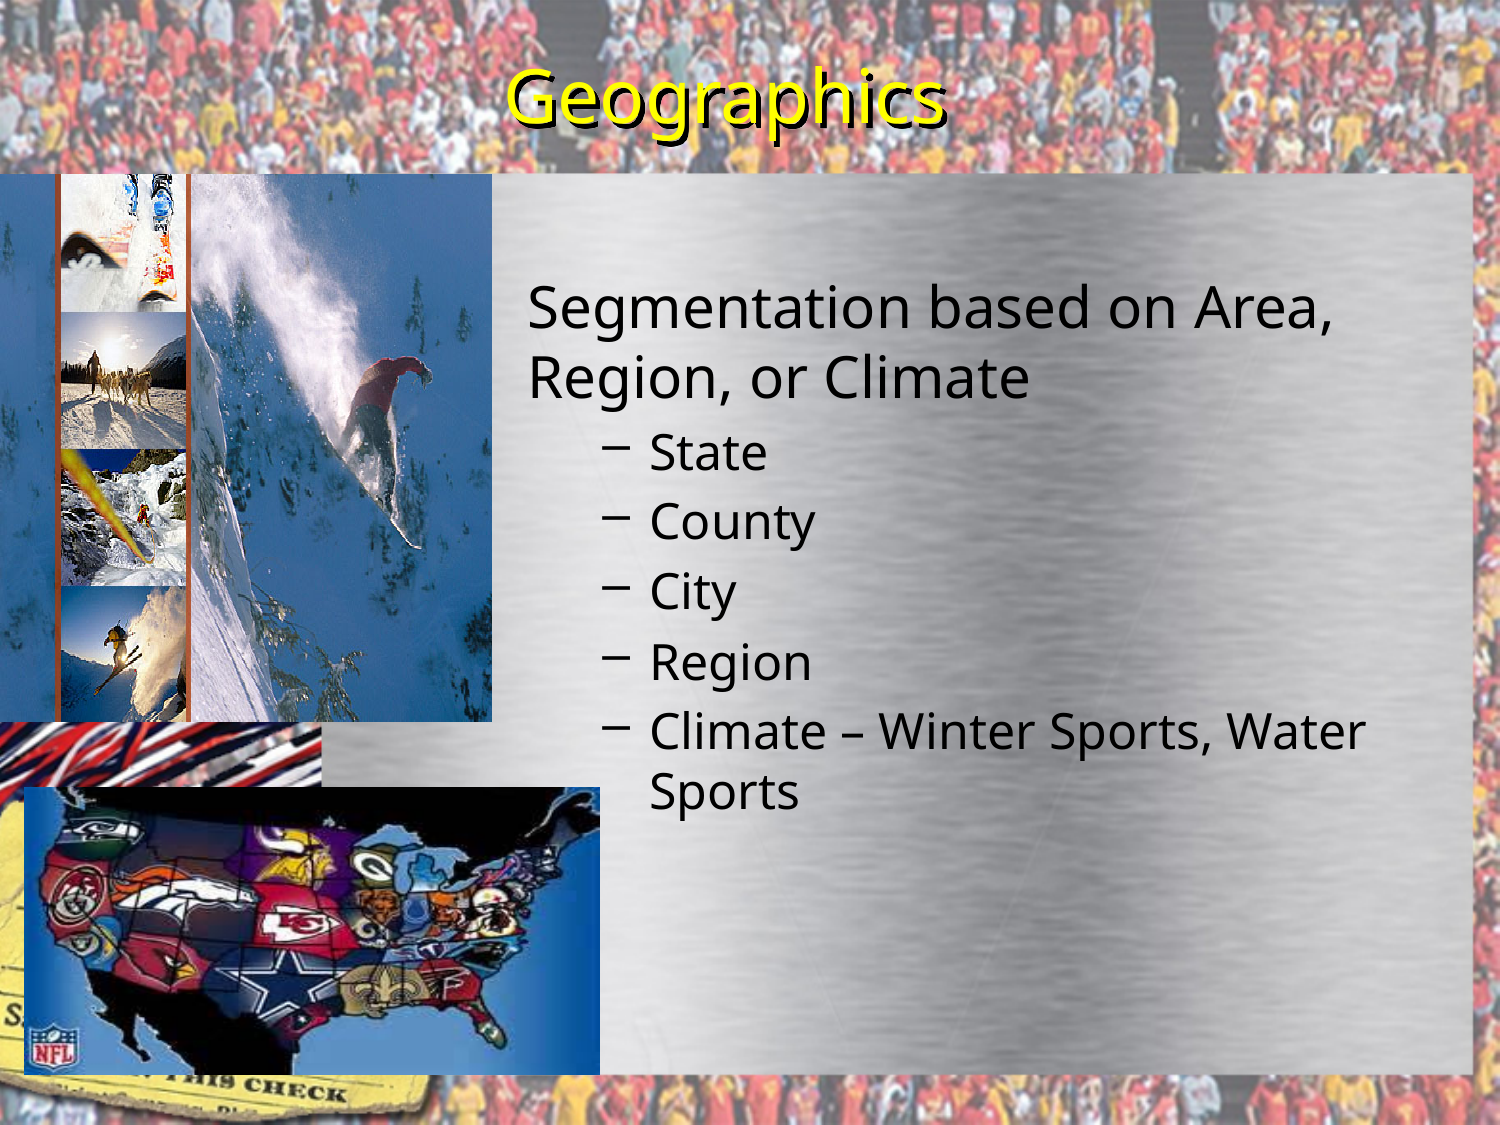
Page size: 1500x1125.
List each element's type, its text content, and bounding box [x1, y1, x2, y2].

list Segmentation based on Area, Region, or Climate State County City Region Climate – Winter Sports, Water Sports [512, 262, 1500, 1038]
picture [0, 0, 1500, 1125]
title Geographics [137, 24, 1313, 163]
